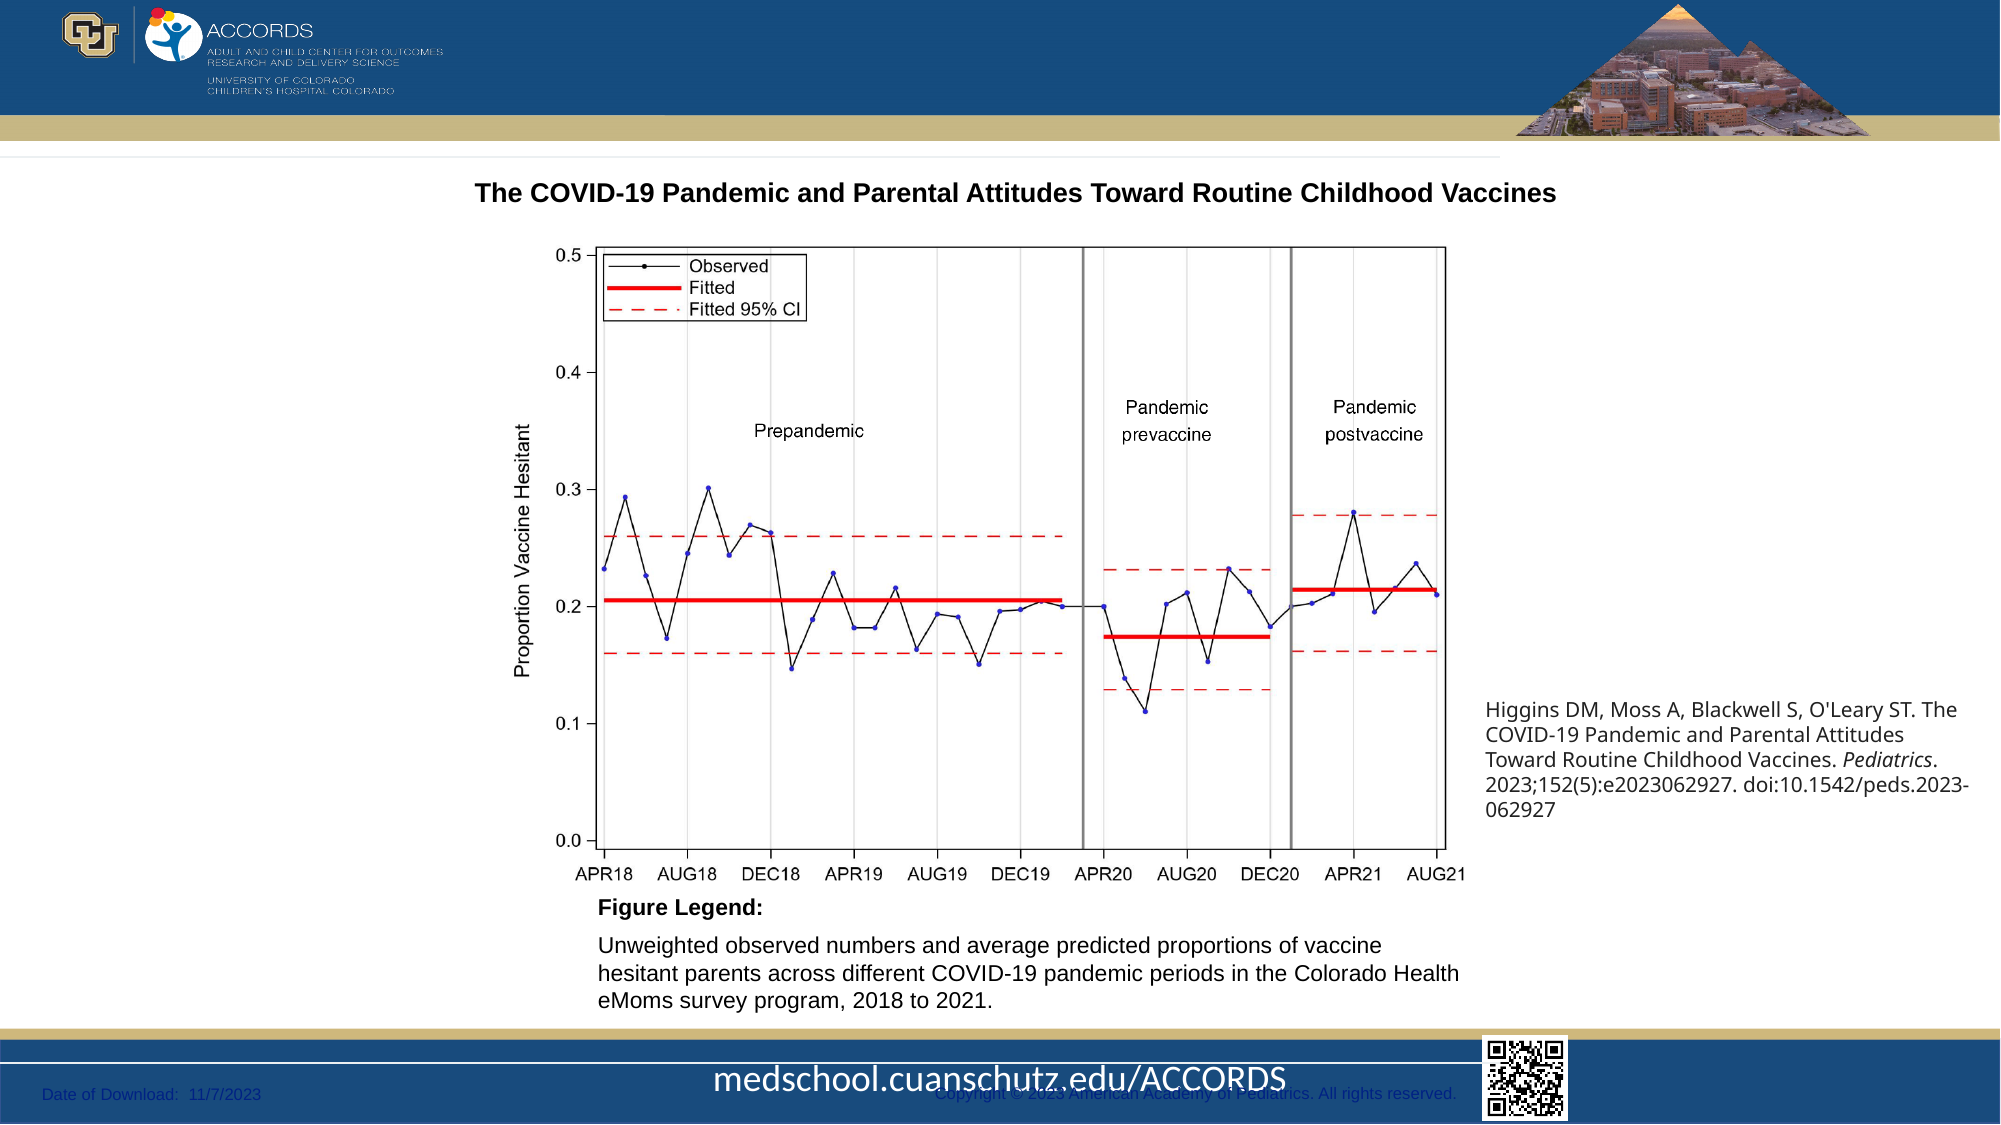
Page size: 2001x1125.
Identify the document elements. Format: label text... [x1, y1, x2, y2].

text_box Higgins DM, Moss A, Blackwell S, O'Leary ST. The COVID-19 Pandemic and Parental Attitudes Toward Routine Childhood Vaccines. Pediatrics. 2023;152(5):e2023062927. doi:10.1542/peds.2023-062927 [1466, 676, 1991, 842]
picture [1482, 1035, 1568, 1121]
text_box The COVID-19 Pandemic and Parental Attitudes Toward Routine Childhood Vaccines [452, 167, 1700, 292]
picture [509, 243, 1466, 882]
picture [0, 0, 2000, 141]
text_box Date of Download: 11/7/2023 [0, 1064, 417, 1125]
text_box Copyright © 2023 American Academy of Pediatrics. All rights reserved. [509, 1064, 1500, 1125]
text_box Unweighted observed numbers and average predicted proportions of vaccine hesitant parents across different COVID-19 pandemic periods in the Colorado Health eMoms survey program, 2018 to 2021. [556, 932, 1466, 1036]
text_box Figure Legend: [556, 892, 2000, 932]
